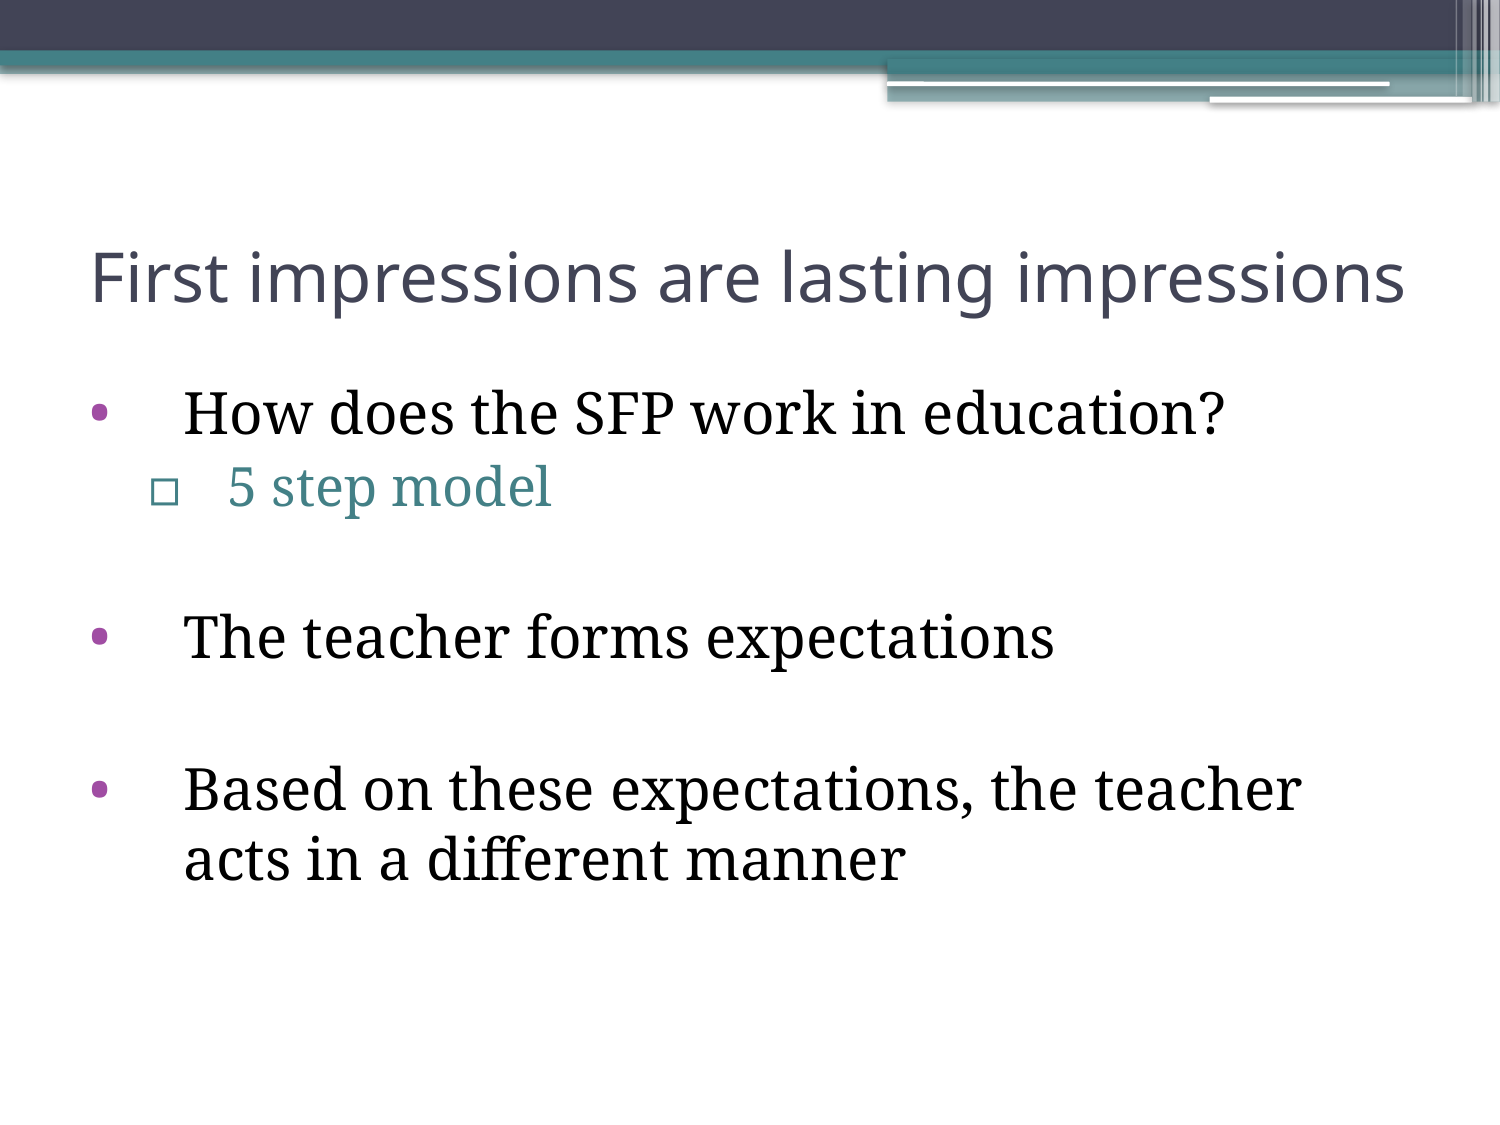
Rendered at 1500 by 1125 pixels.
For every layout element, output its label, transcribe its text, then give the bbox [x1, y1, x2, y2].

list How does the SFP work in education? 5 step model The teacher forms expectations Based on these expectations, the teacher acts in a different manner [75, 368, 1425, 1079]
title First impressions are lasting impressions [75, 187, 1425, 363]
